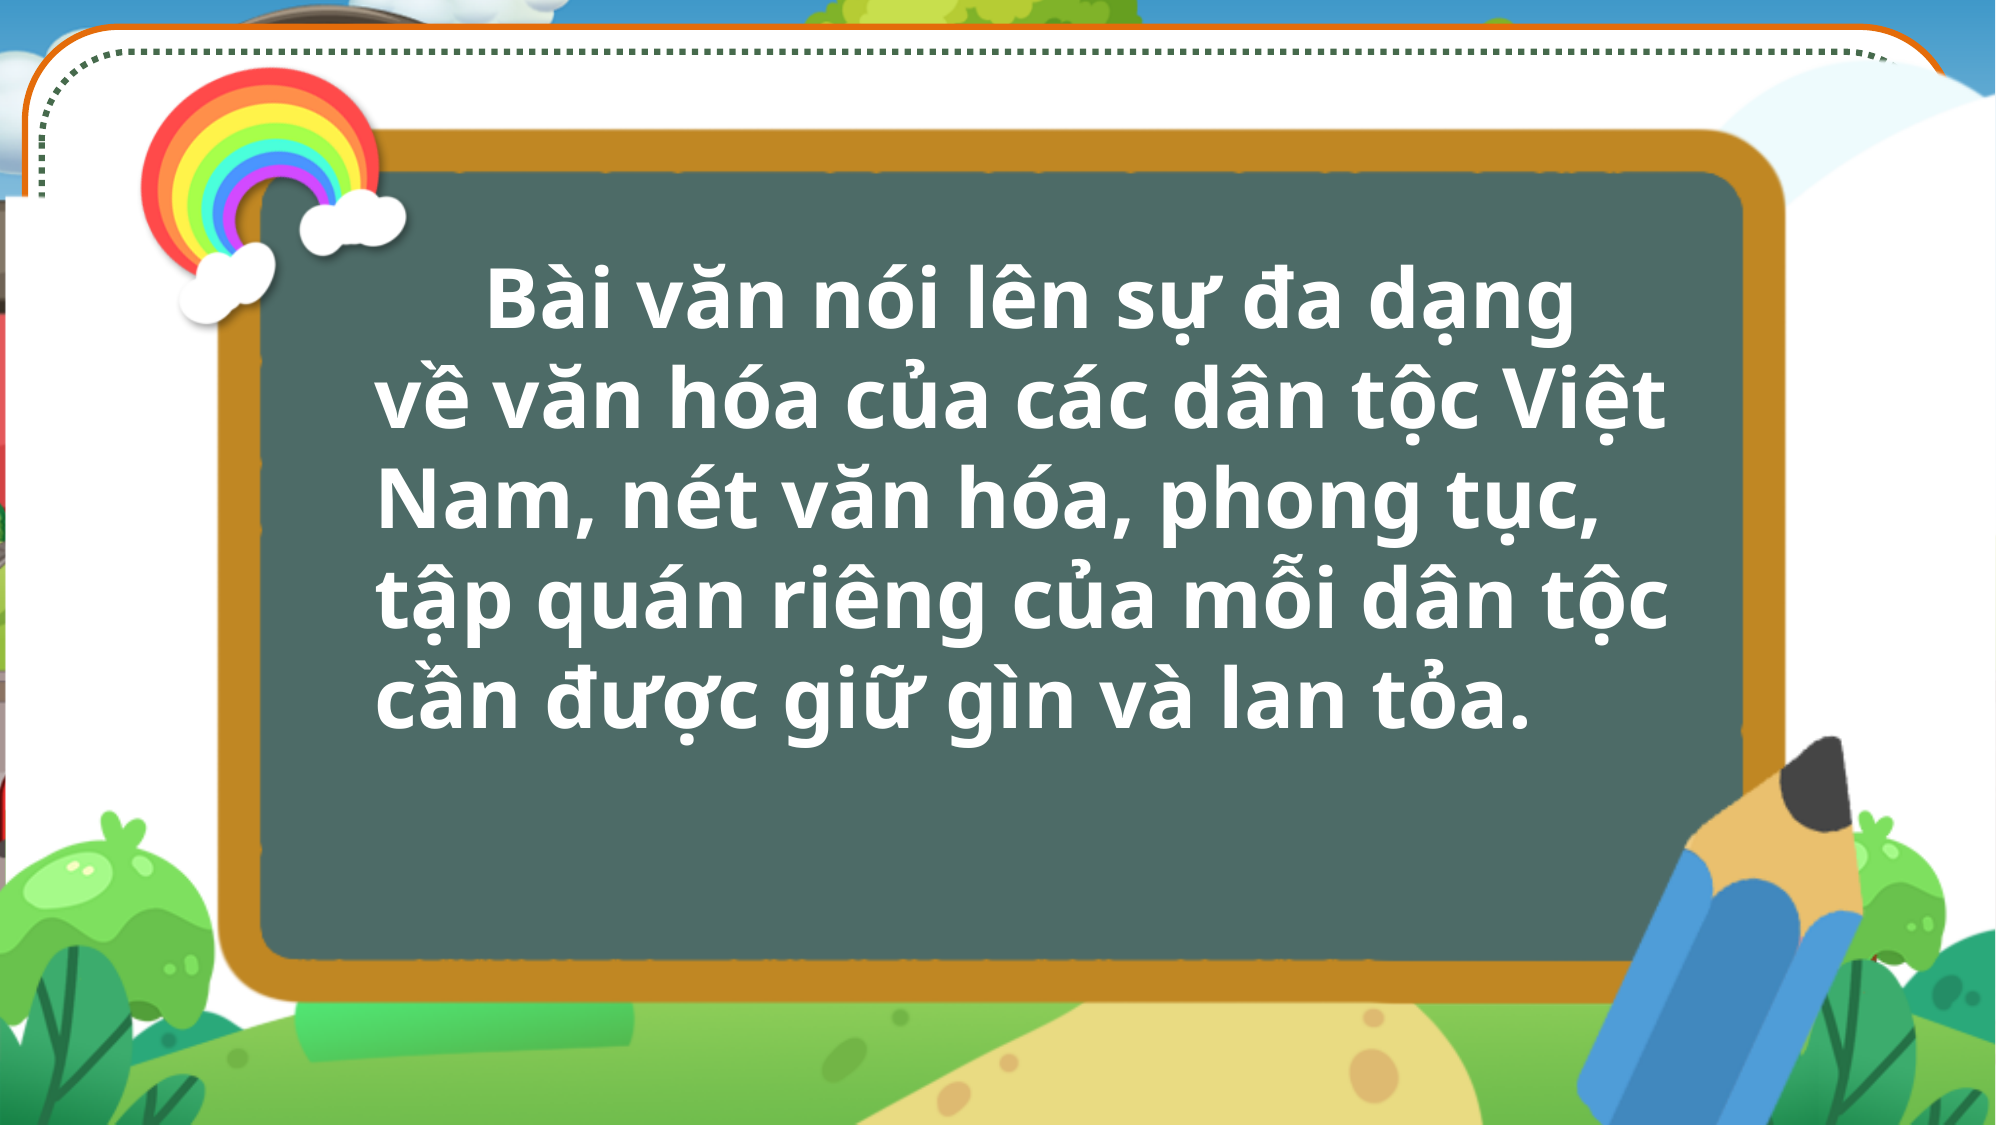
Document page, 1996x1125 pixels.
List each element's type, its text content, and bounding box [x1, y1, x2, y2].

text_box Bài văn nói lên sự đa dạng về văn hóa của các dân tộc Việt Nam, nét văn hóa, phong tục, tập quán riêng của mỗi dân tộc cần được giữ gìn và lan tỏa. [359, 237, 1698, 753]
picture [0, 0, 1996, 1125]
